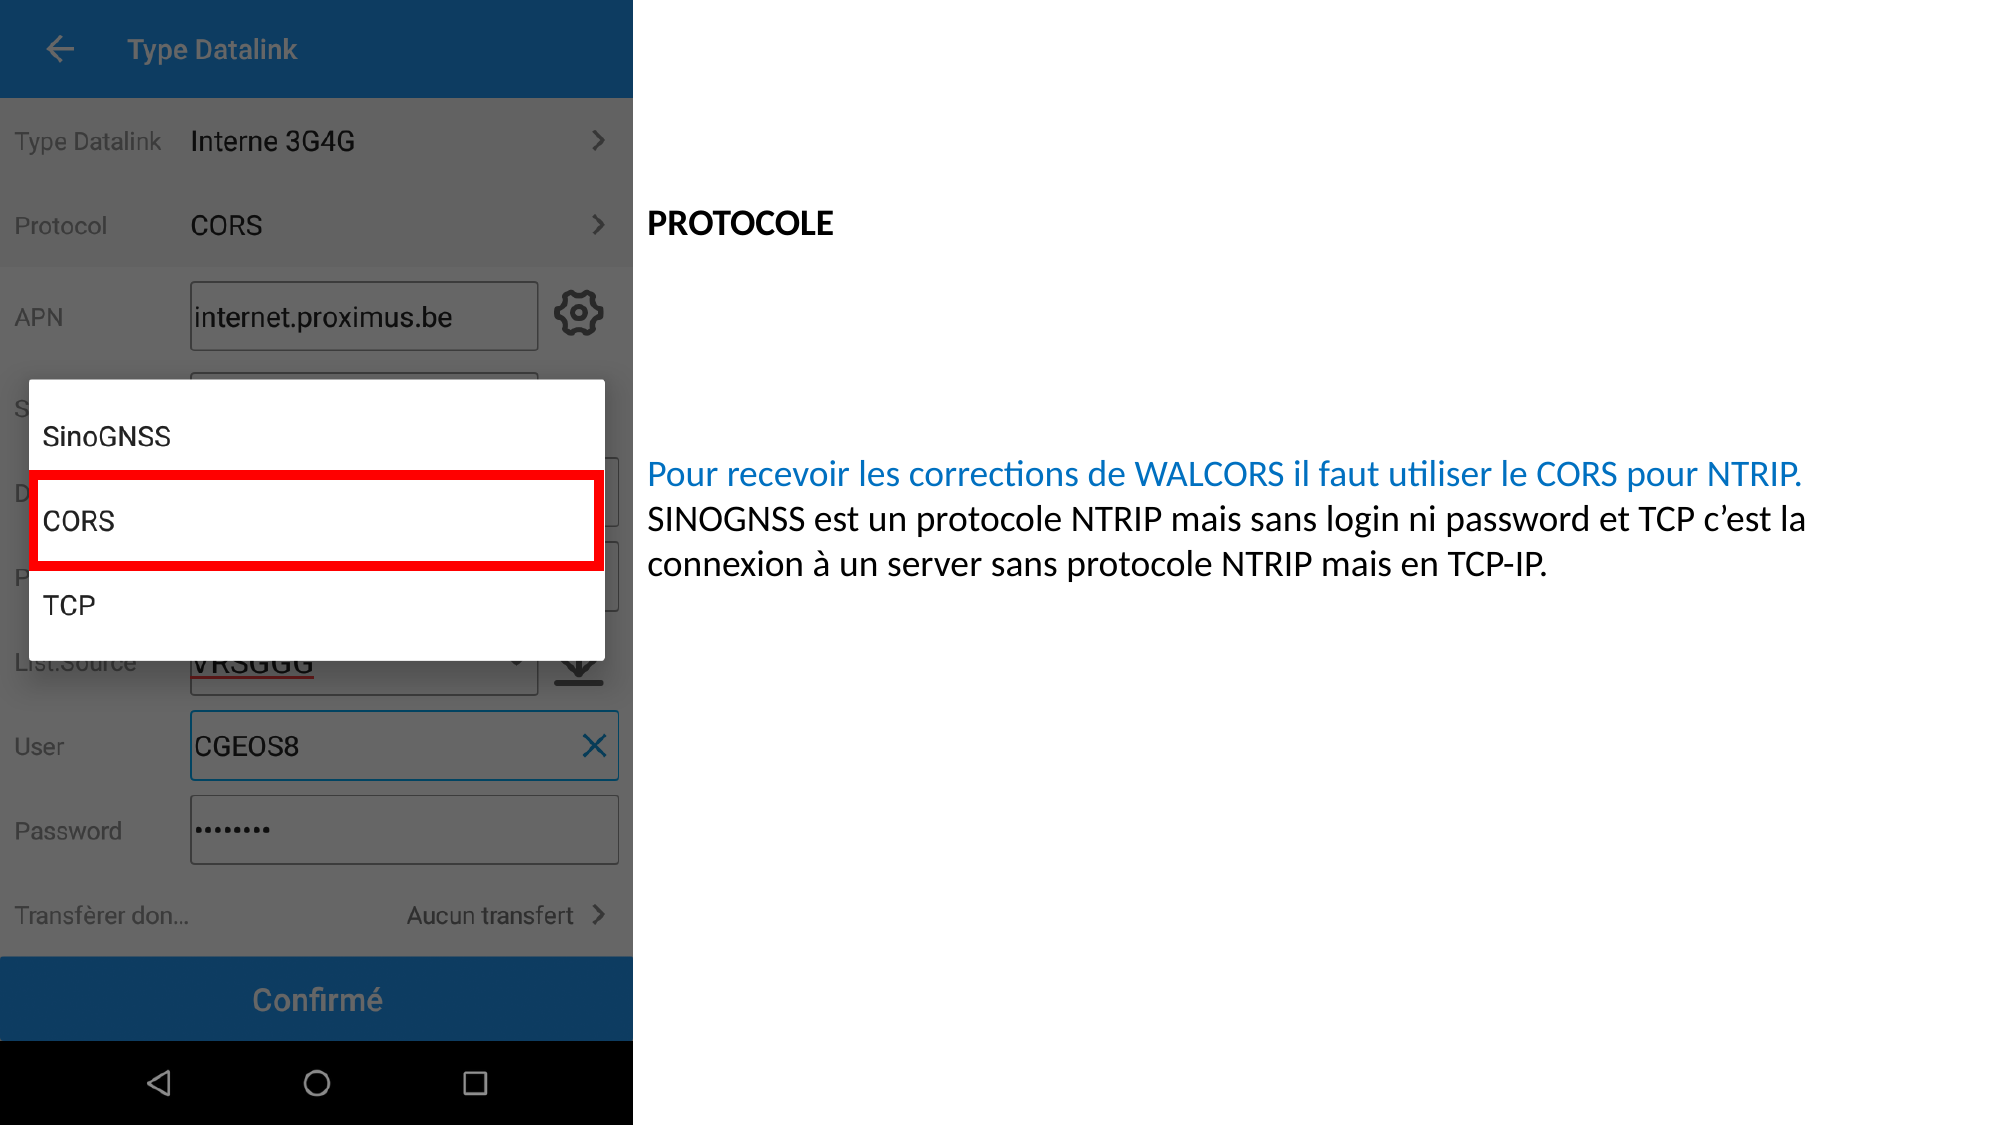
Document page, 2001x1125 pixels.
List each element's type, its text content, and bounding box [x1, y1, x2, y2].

text_box Pour recevoir les corrections de WALCORS il faut utiliser le CORS pour NTRIP. SINOGNSS est un protocole NTRIP mais sans login ni password et TCP c’est la connexion à un server sans protocole NTRIP mais en TCP-IP. [633, 441, 1920, 592]
text_box PROTOCOLE [633, 190, 1209, 251]
picture [0, 0, 633, 1125]
